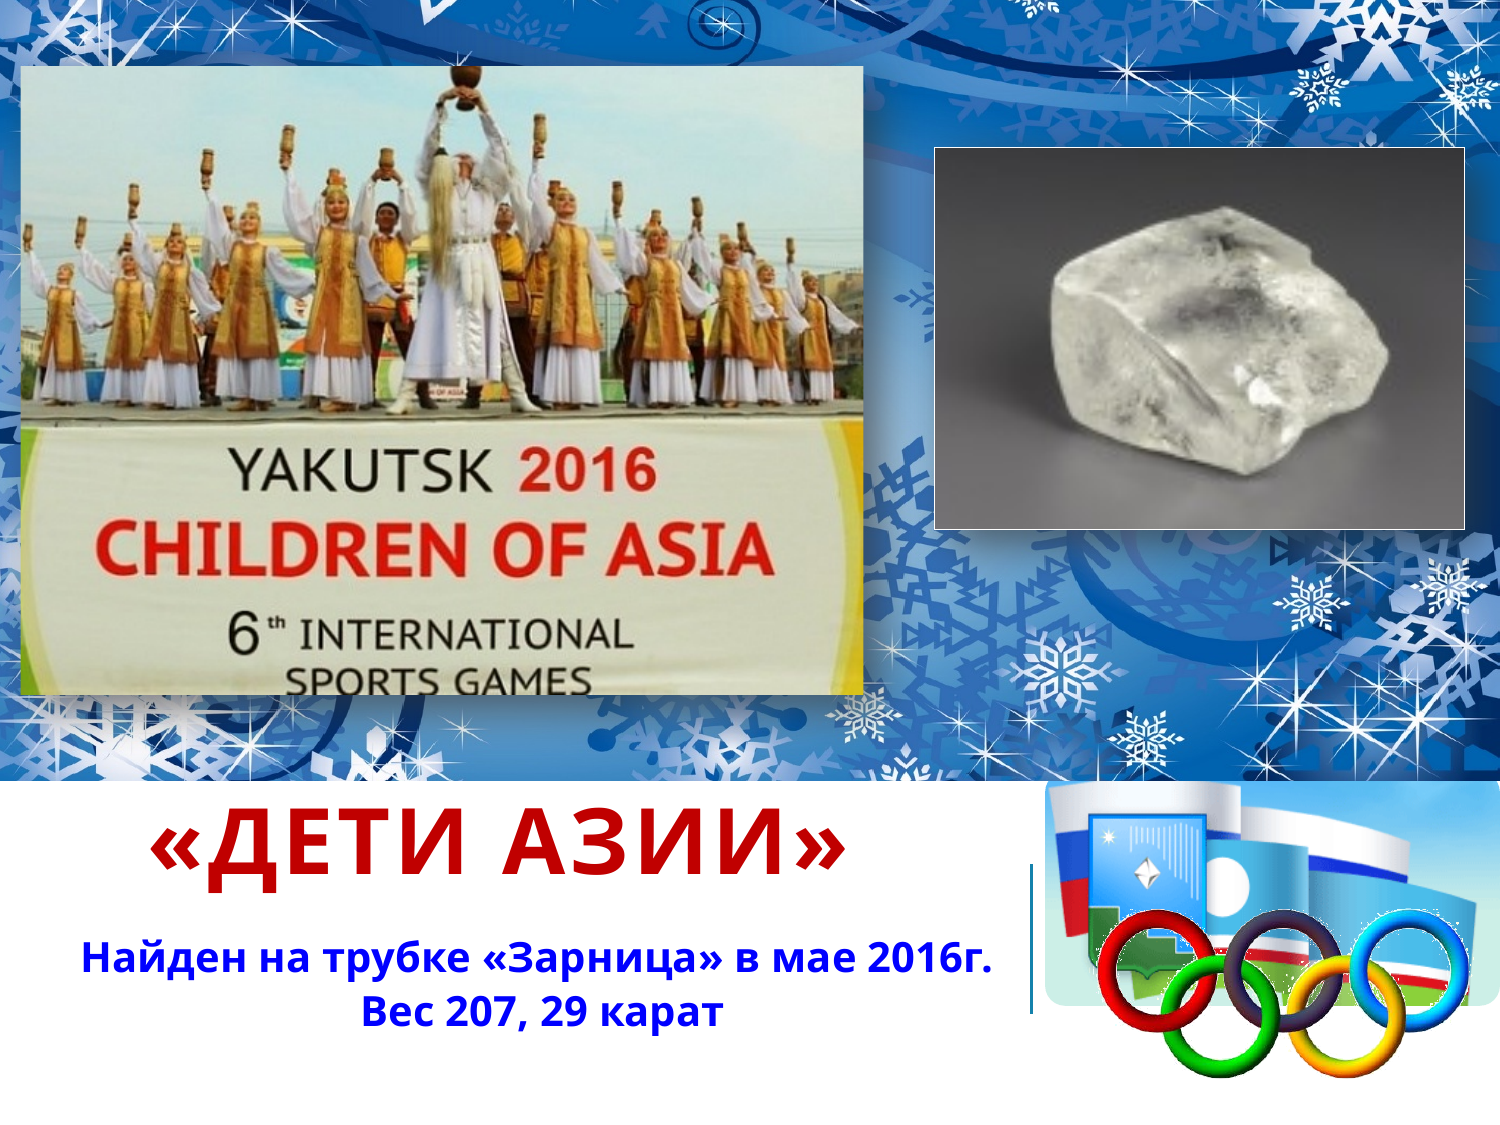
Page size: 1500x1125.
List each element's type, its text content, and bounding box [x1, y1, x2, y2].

picture [0, 0, 1500, 1081]
subtitle Найден на трубке «Зарница» в мае 2016г. Вес 207, 29 карат [59, 885, 1015, 1125]
title «Дети Азии» [20, 787, 977, 929]
